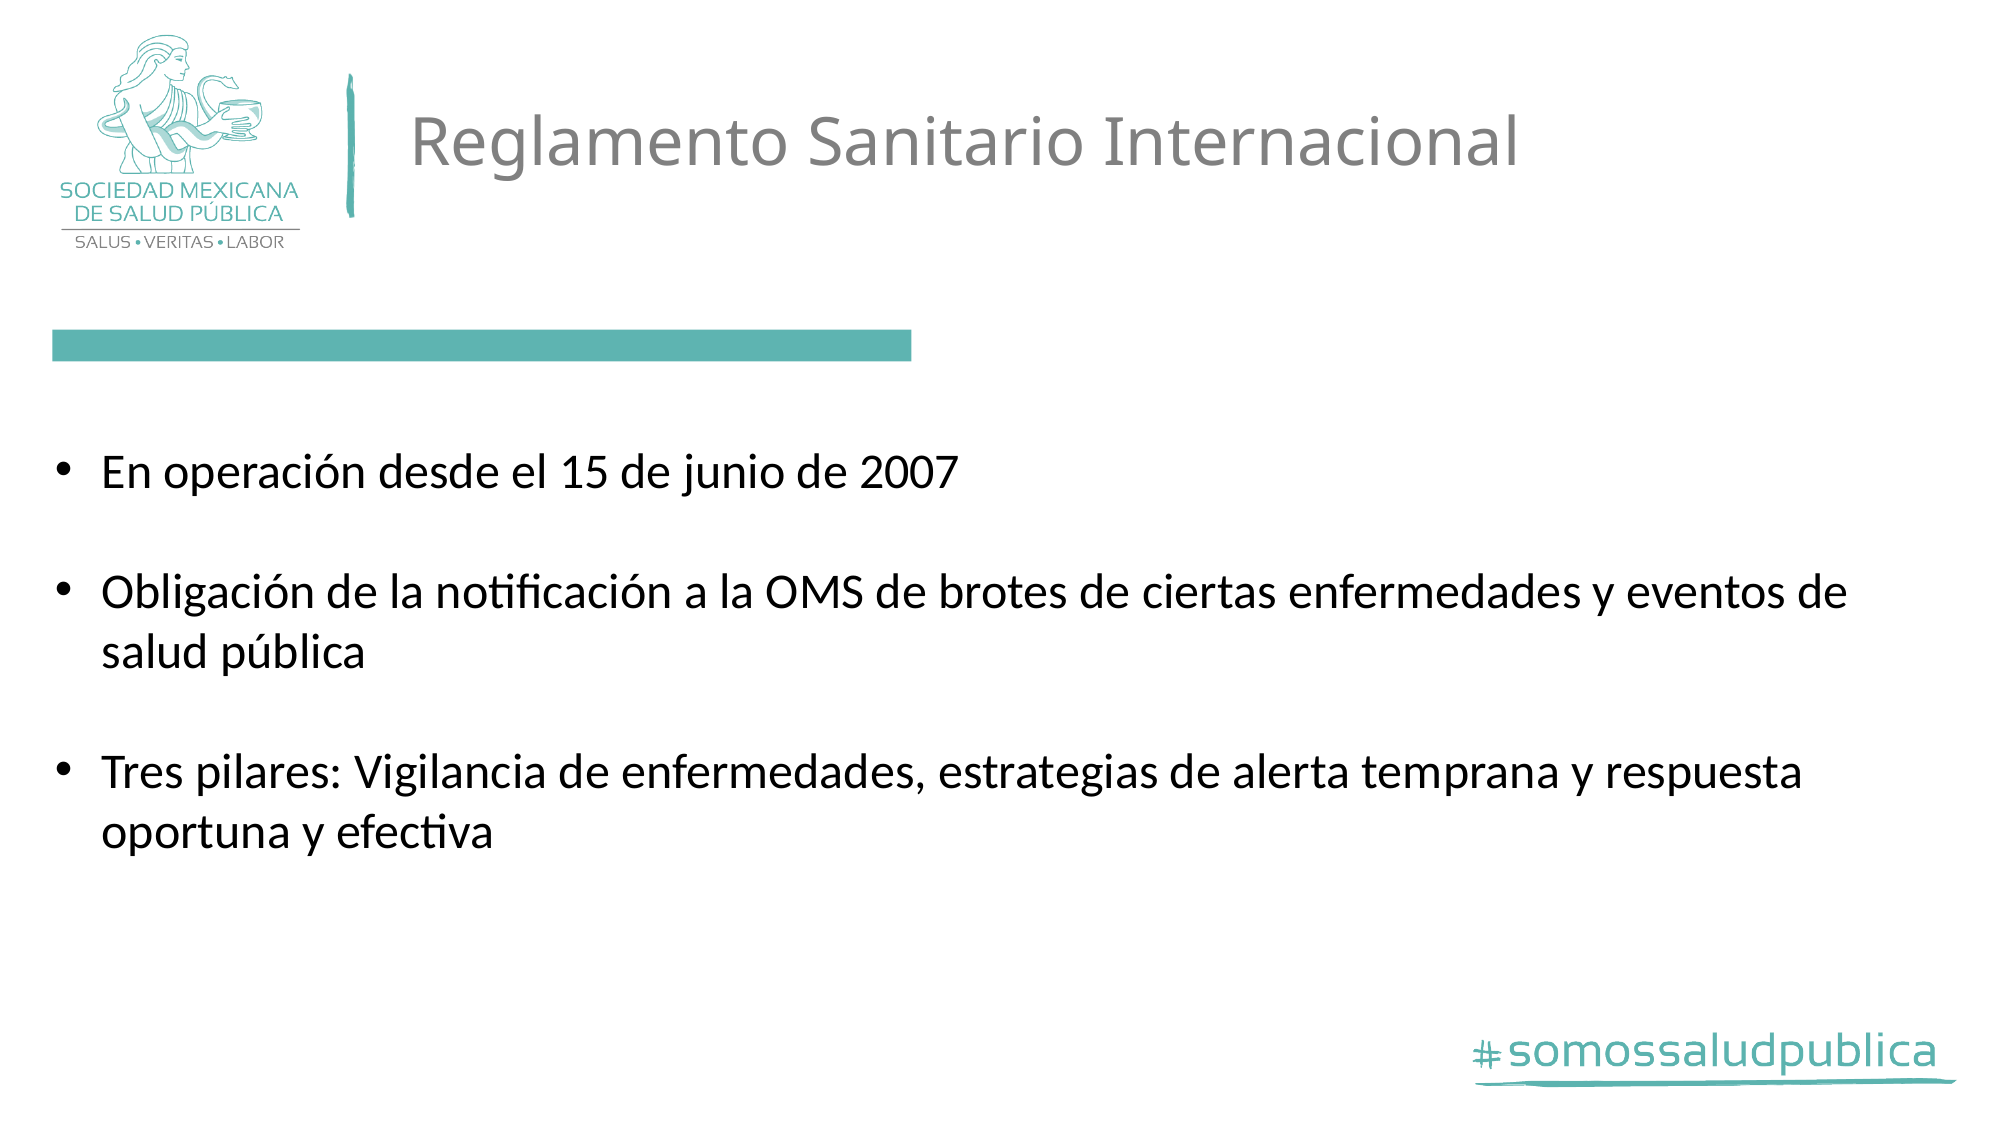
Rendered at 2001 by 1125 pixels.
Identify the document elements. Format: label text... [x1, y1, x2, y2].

picture [1458, 1003, 1969, 1089]
text_box En operación desde el 15 de junio de 2007 Obligación de la notificación a la OMS de brotes de ciertas enfermedades y eventos de salud pública Tres pilares: Vigilancia de enfermedades, estrategias de alerta temprana y respuesta oportuna y efectiva [40, 430, 1969, 986]
text_box Reglamento Sanitario Internacional [394, 70, 1969, 218]
text_box [51, 328, 912, 362]
picture [52, 28, 423, 263]
